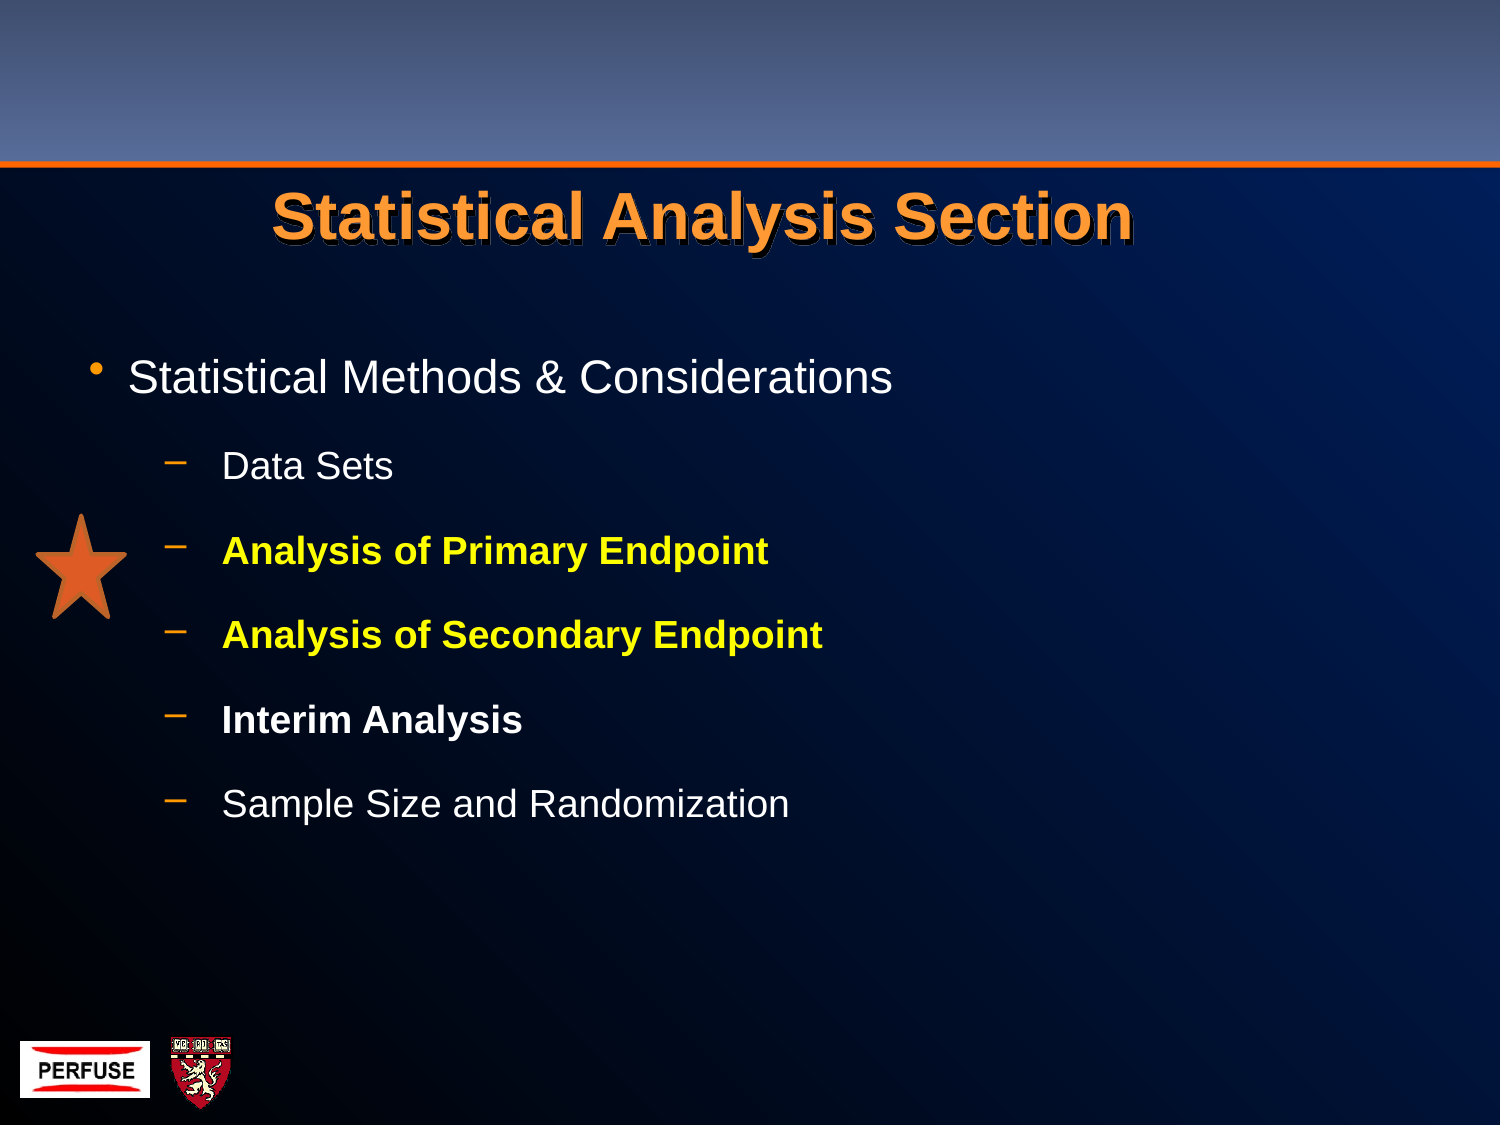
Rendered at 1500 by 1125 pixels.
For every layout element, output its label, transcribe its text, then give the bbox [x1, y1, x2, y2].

picture [168, 1034, 234, 1110]
list Statistical Methods & Considerations Data Sets Analysis of Primary Endpoint Analysis of Secondary Endpoint Interim Analysis Sample Size and Randomization [73, 349, 1076, 835]
text_box [35, 513, 127, 619]
picture [20, 1041, 150, 1098]
title Statistical Analysis Section [112, 125, 1313, 315]
